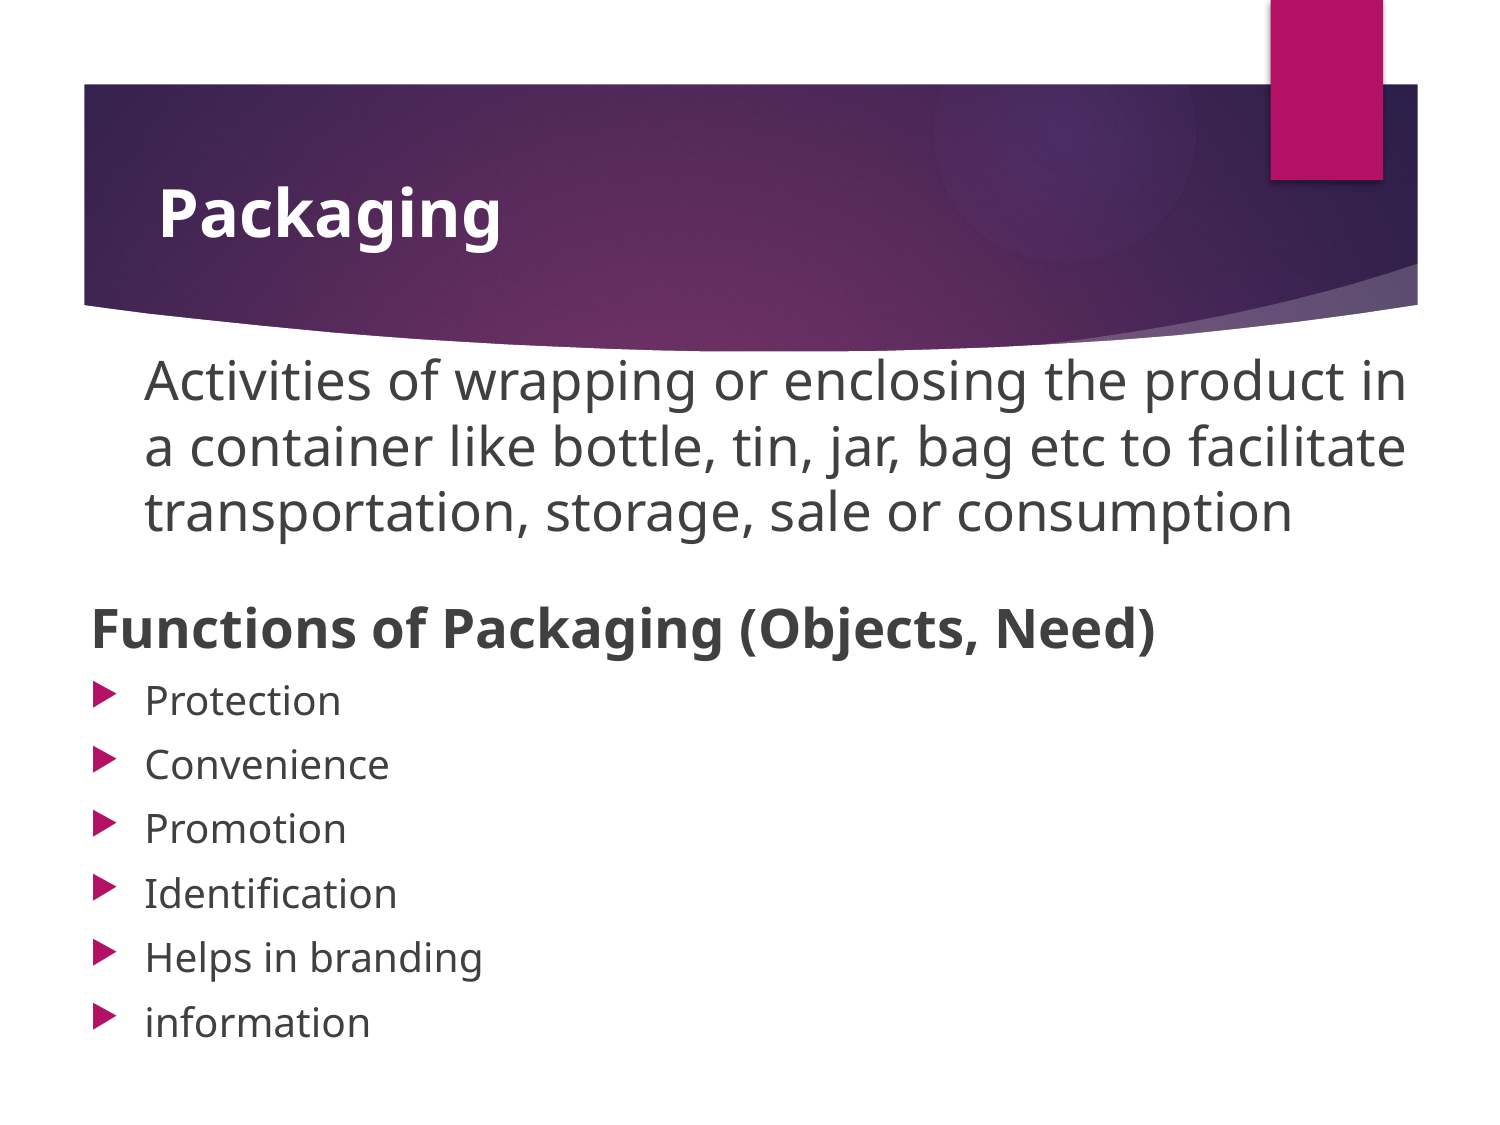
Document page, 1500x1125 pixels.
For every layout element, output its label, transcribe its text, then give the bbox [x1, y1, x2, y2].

list Activities of wrapping or enclosing the product in a container like bottle, tin, jar, bag etc to facilitate transportation, storage, sale or consumption Functions of Packaging (Objects, Need) Protection Convenience Promotion Identification Helps in branding information [75, 338, 1425, 1097]
title Packaging [142, 152, 1183, 269]
